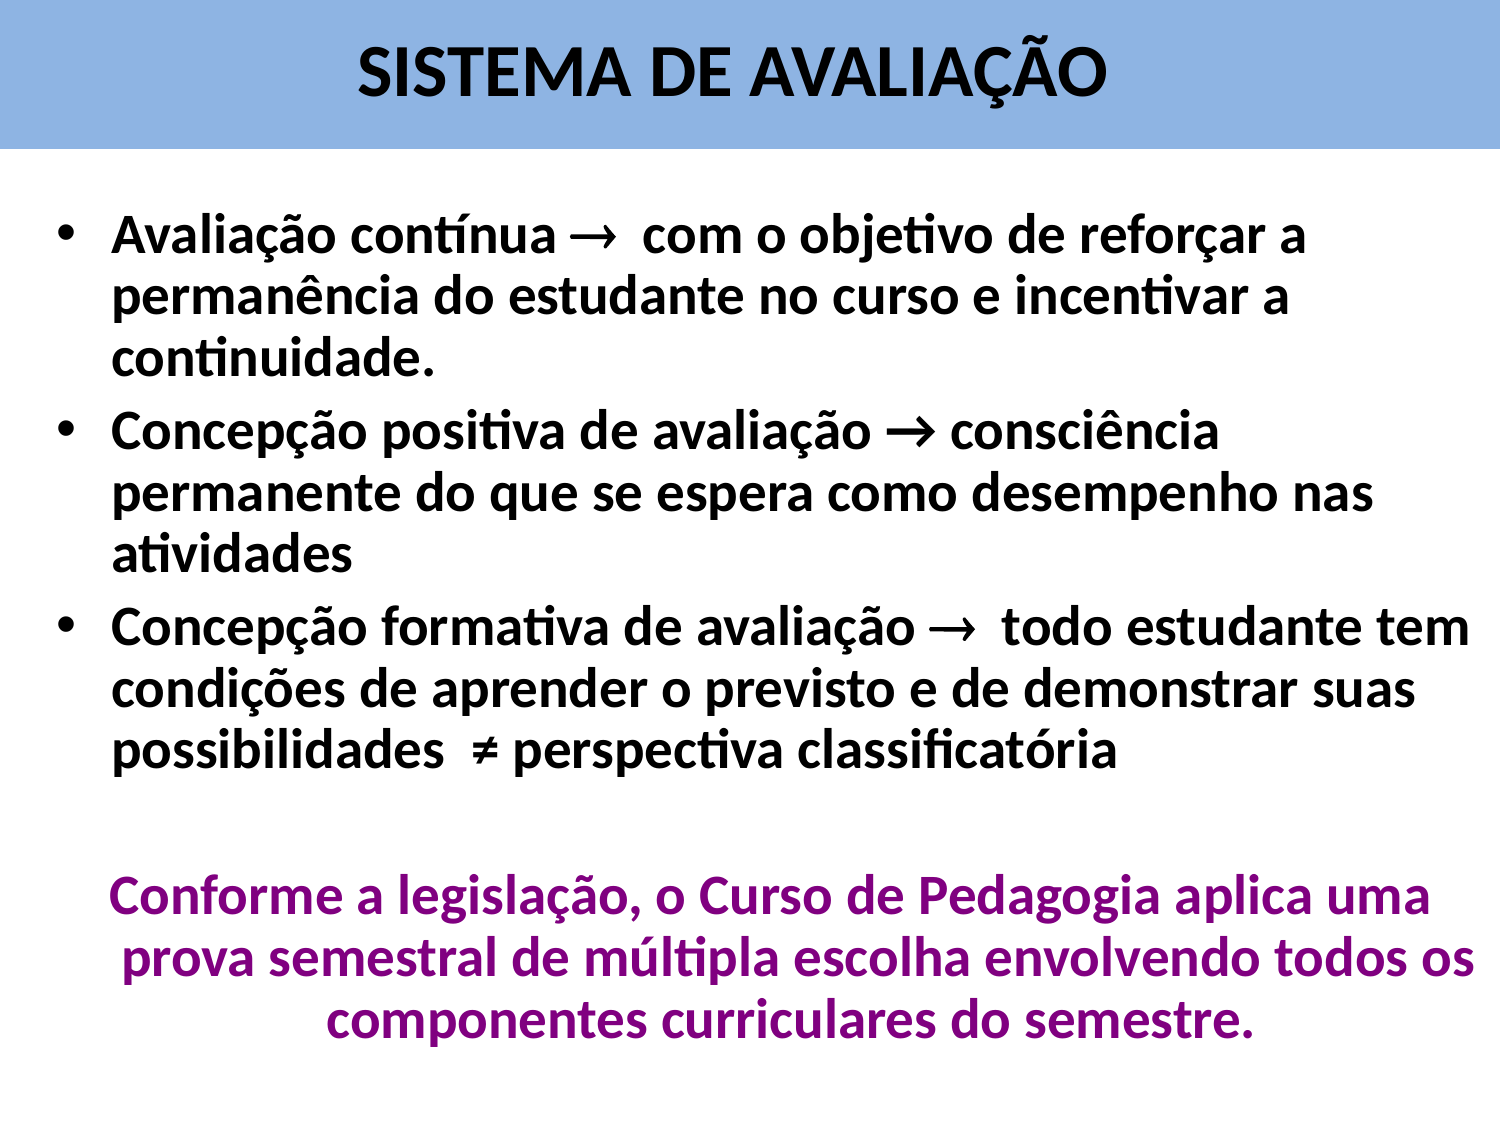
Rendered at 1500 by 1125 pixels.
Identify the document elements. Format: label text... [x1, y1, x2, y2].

list Avaliação contínua  com o objetivo de reforçar a permanência do estudante no curso e incentivar a continuidade. Concepção positiva de avaliação → consciência permanente do que se espera como desempenho nas atividades Concepção formativa de avaliação  todo estudante tem condições de aprender o previsto e de demonstrar suas possibilidades ≠ perspectiva classificatória Conforme a legislação, o Curso de Pedagogia aplica uma prova semestral de múltipla escolha envolvendo todos os componentes curriculares do semestre. [41, 196, 1500, 1059]
title SISTEMA DE AVALIAÇÃO [0, 0, 1500, 149]
